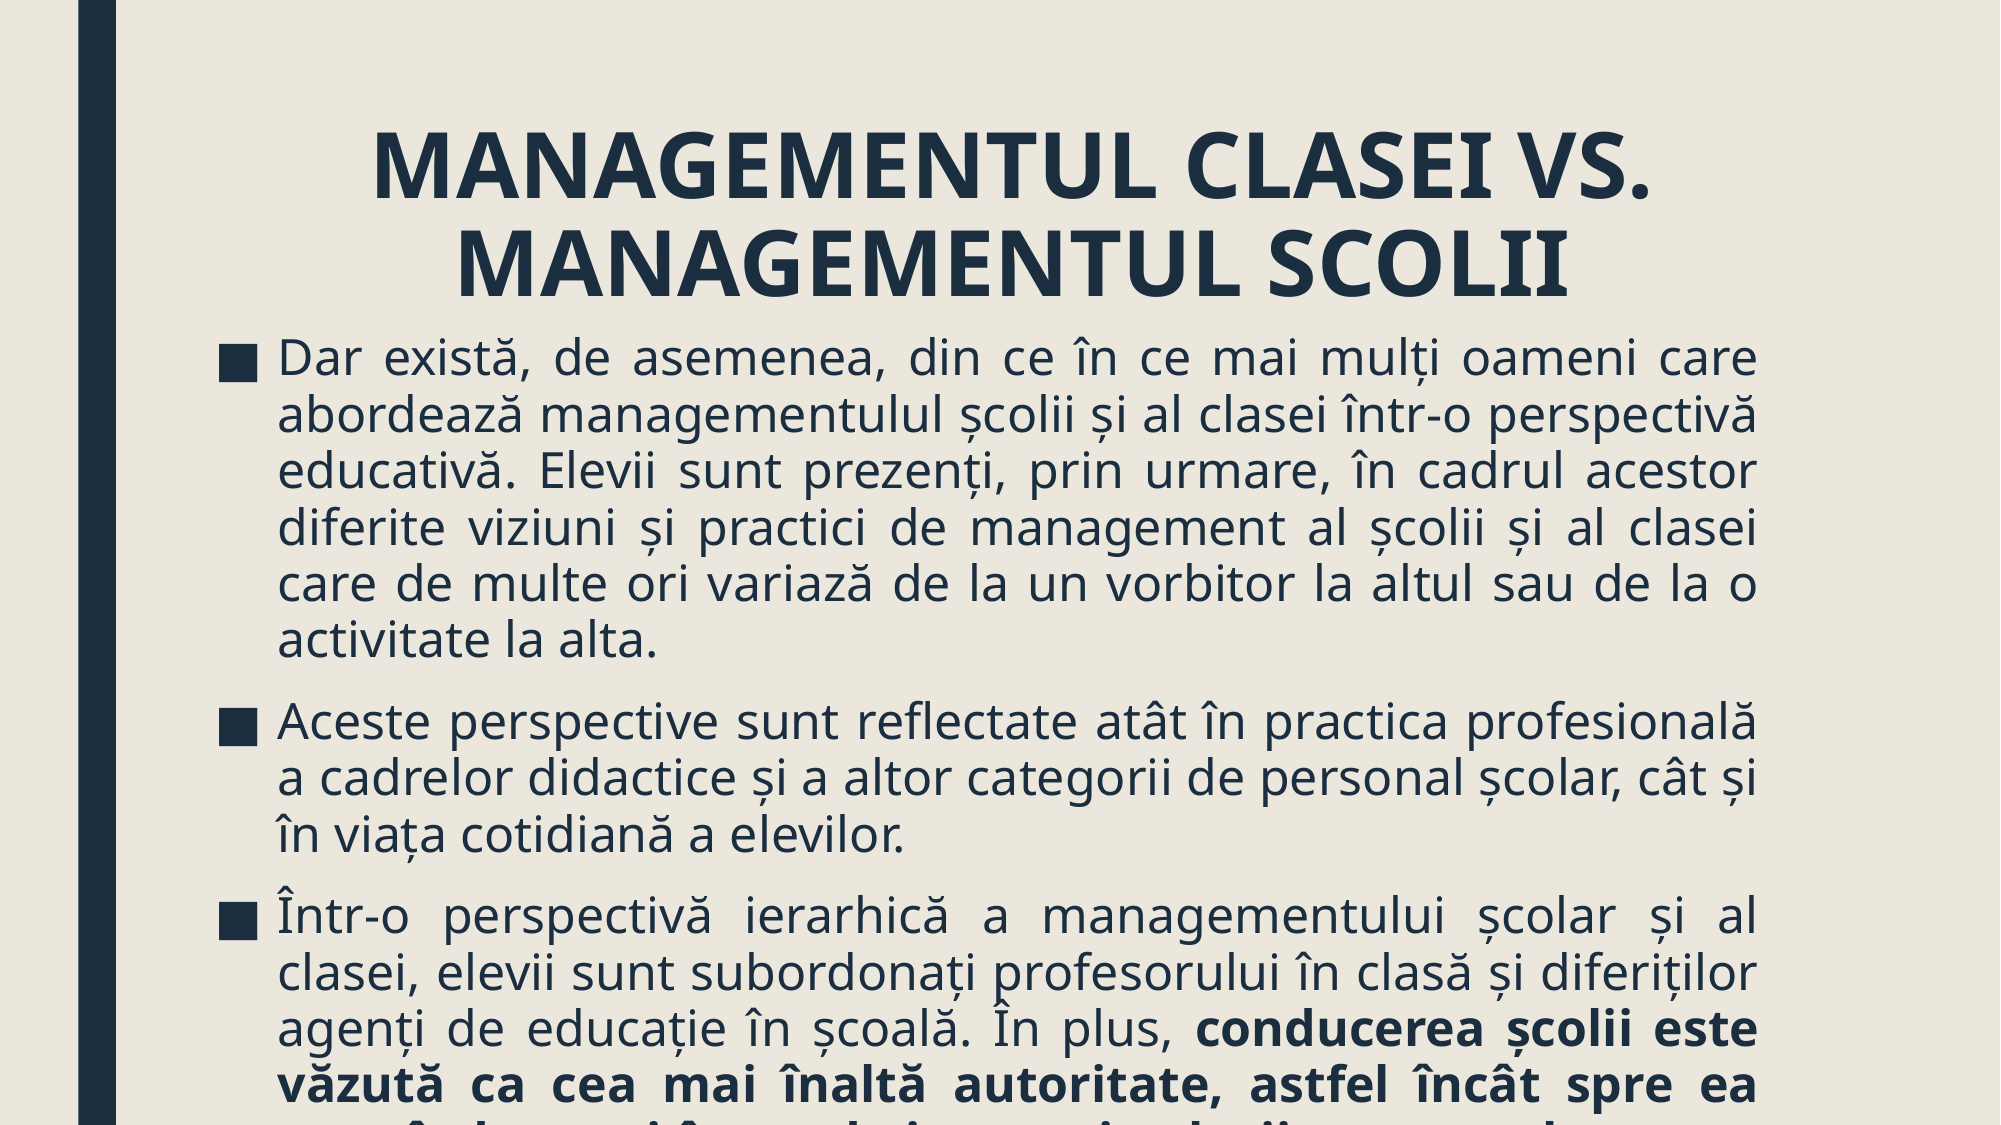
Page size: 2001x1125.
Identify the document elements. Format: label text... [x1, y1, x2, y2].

title MANAGEMENTUL CLASEI VS. MANAGEMENTUL SCOLII [225, 112, 1800, 357]
list Dar există, de asemenea, din ce în ce mai mulţi oameni care abordează managementulul şcolii şi al clasei într-o perspectivă educativă. Elevii sunt prezenţi, prin urmare, în cadrul acestor diferite viziuni şi practici de management al şcolii şi al clasei care de multe ori variază de la un vorbitor la altul sau de la o activitate la alta. Aceste perspective sunt reflectate atât în practica profesională a cadrelor didactice şi a altor categorii de personal şcolar, cât şi în viaţa cotidiană a elevilor. Într-o perspectivă ierarhică a managementului şcolar şi al clasei, elevii sunt subordonaţi profesorului în clasă şi diferiţilor agenţi de educaţie în şcoală. În plus, conducerea şcolii este văzută ca cea mai înaltă autoritate, astfel încât spre ea sunt îndreptaţi în mod sistematic elevii care se abat grav de la obligaţiile lor. [199, 323, 1775, 1125]
